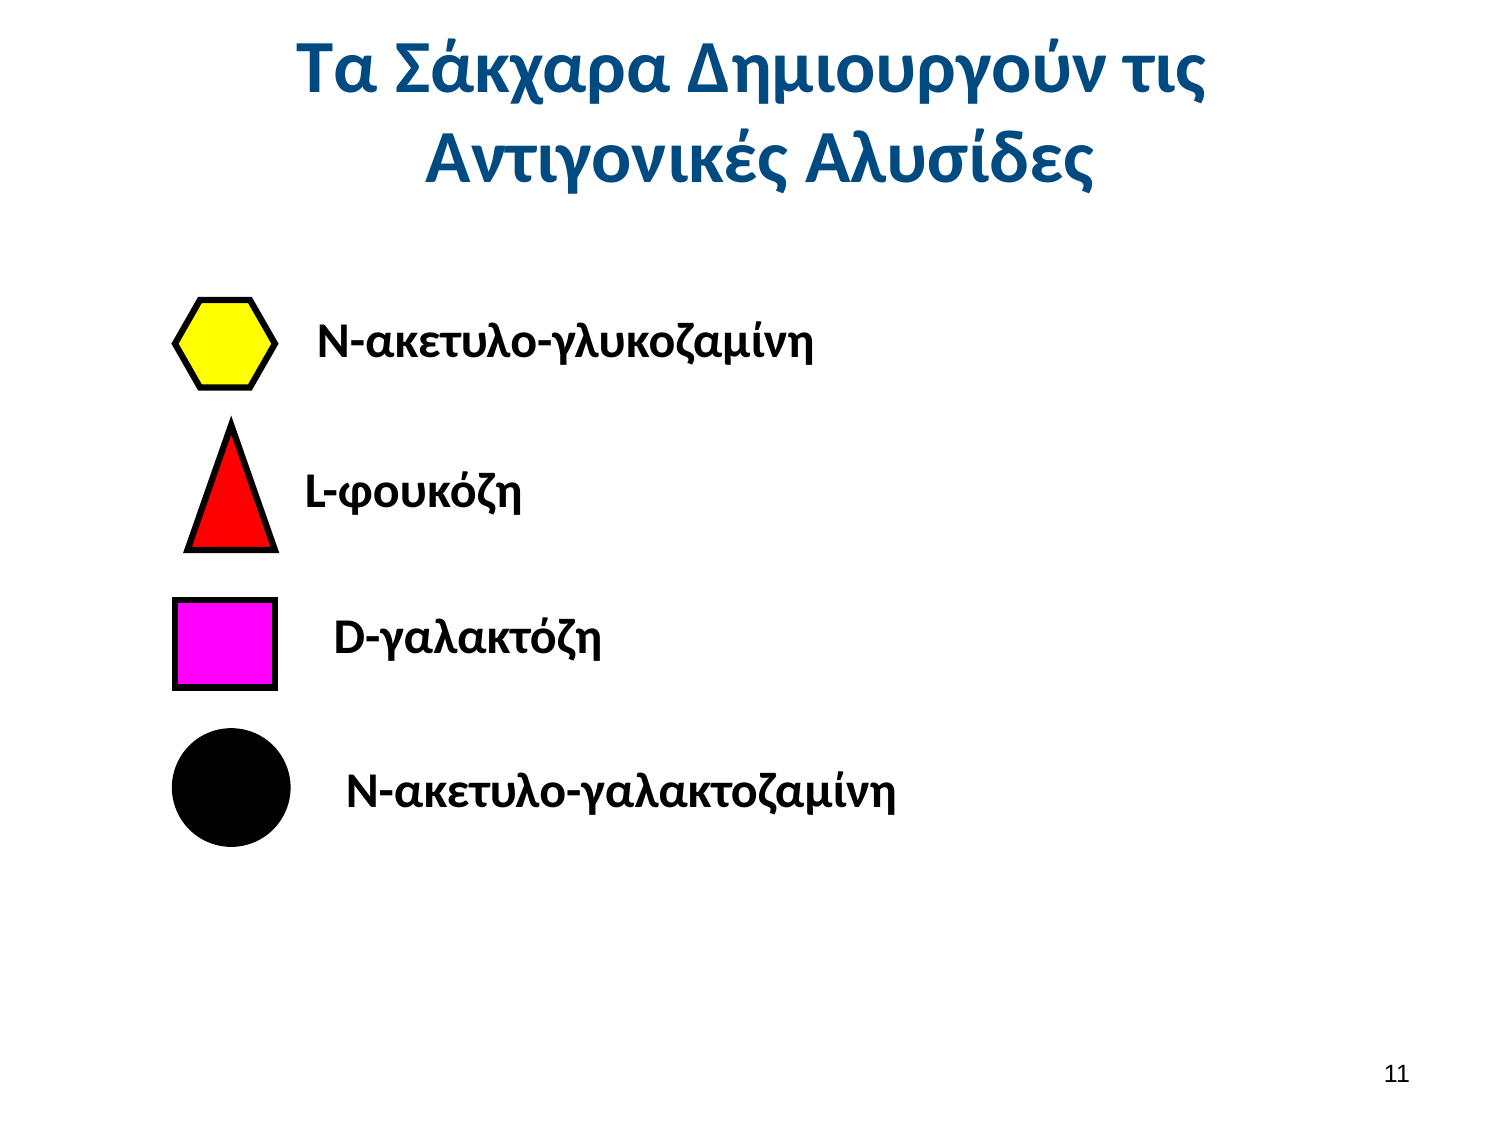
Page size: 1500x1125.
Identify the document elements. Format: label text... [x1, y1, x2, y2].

text_box [174, 731, 288, 844]
text_box [174, 299, 275, 388]
text_box D-γαλακτόζη [318, 595, 618, 671]
text_box [174, 599, 275, 688]
text_box L-φουκόζη [289, 449, 538, 525]
slide_number 10 [1074, 1042, 1425, 1103]
text_box Ν-ακετυλο-γλυκοζαμίνη [302, 299, 830, 375]
text_box [187, 425, 275, 551]
text_box Ν-ακετυλο-γαλακτοζαμίνη [331, 749, 913, 825]
title Τα Σάκχαρα Δημιουργούν τις Αντιγονικές Αλυσίδες [76, 19, 1427, 197]
